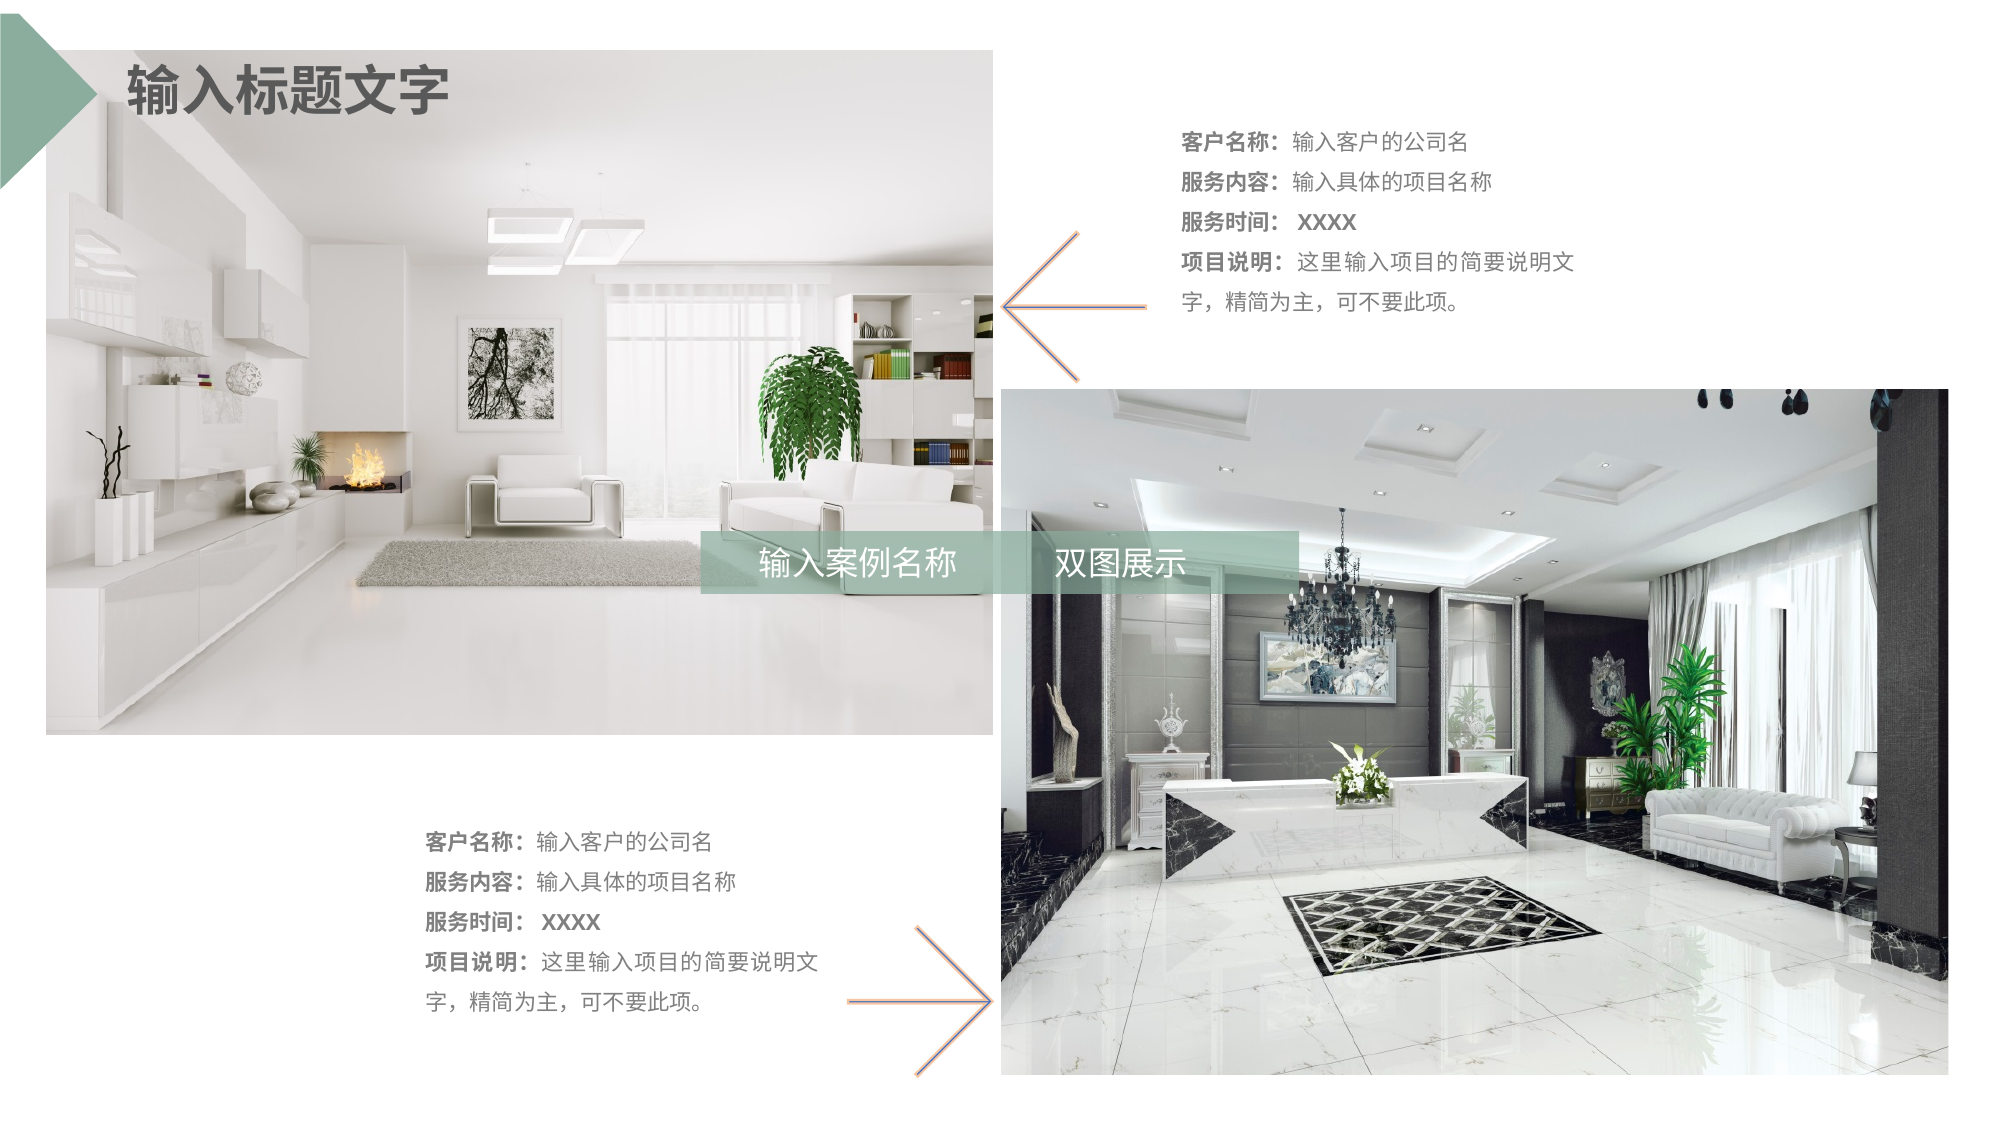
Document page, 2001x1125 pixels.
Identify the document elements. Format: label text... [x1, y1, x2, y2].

text_box 客户名称：输入客户的公司名 服务内容：输入具体的项目名称 服务时间：XXXX 项目说明：这里输入项目的简要说明文字，精简为主，可不要此项。 [417, 807, 828, 1023]
text_box [700, 530, 1300, 595]
text_box [0, 13, 98, 190]
text_box 客户名称：输入客户的公司名 服务内容：输入具体的项目名称 服务时间：XXXX 项目说明：这里输入项目的简要说明文字，精简为主，可不要此项。 [1173, 107, 1584, 323]
text_box [1000, 388, 1949, 1075]
text_box 输入标题文字 [112, 48, 947, 129]
text_box [846, 924, 995, 1079]
text_box 输入案例名称 双图展示 [758, 542, 1189, 583]
text_box [45, 50, 994, 735]
text_box [999, 230, 1148, 384]
